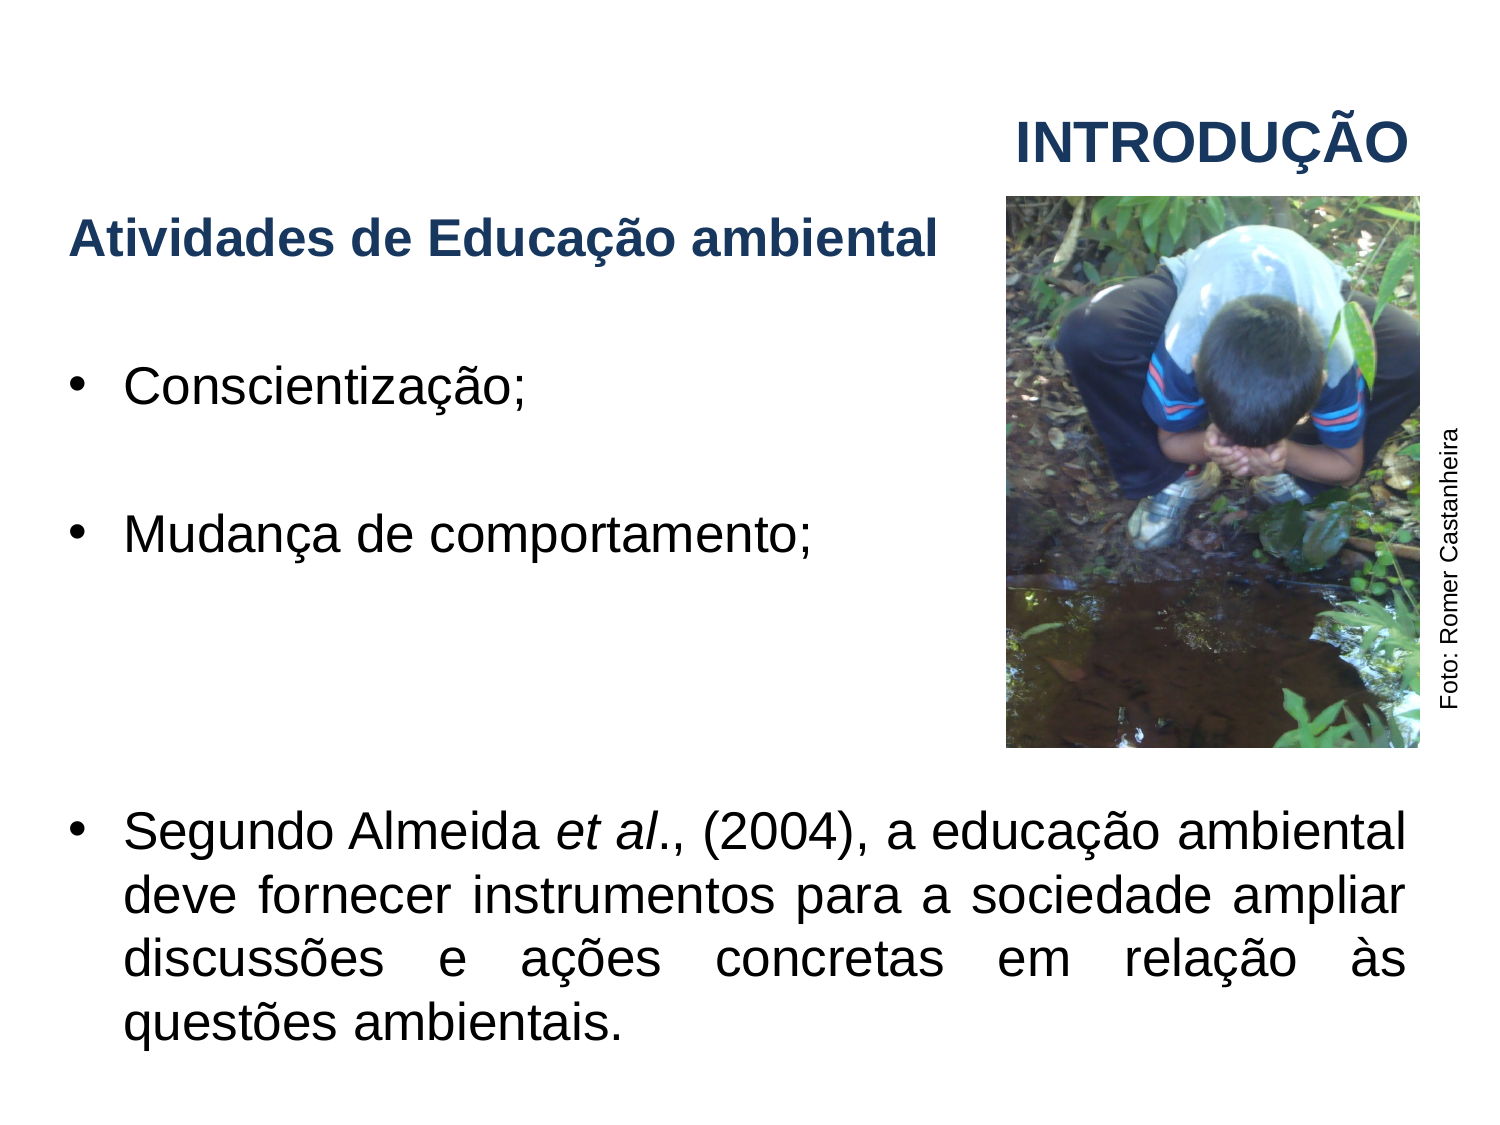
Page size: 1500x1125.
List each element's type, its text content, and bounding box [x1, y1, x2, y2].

list Atividades de Educação ambiental Conscientização; Mudança de comportamento; Segundo Almeida et al., (2004), a educação ambiental deve fornecer instrumentos para a sociedade ampliar discussões e ações concretas em relação às questões ambientais. [53, 195, 1423, 1059]
text_box Foto: Romer Castanheira [1425, 374, 1470, 725]
picture [1006, 195, 1420, 748]
title INTRODUÇÃO [75, 45, 1425, 201]
